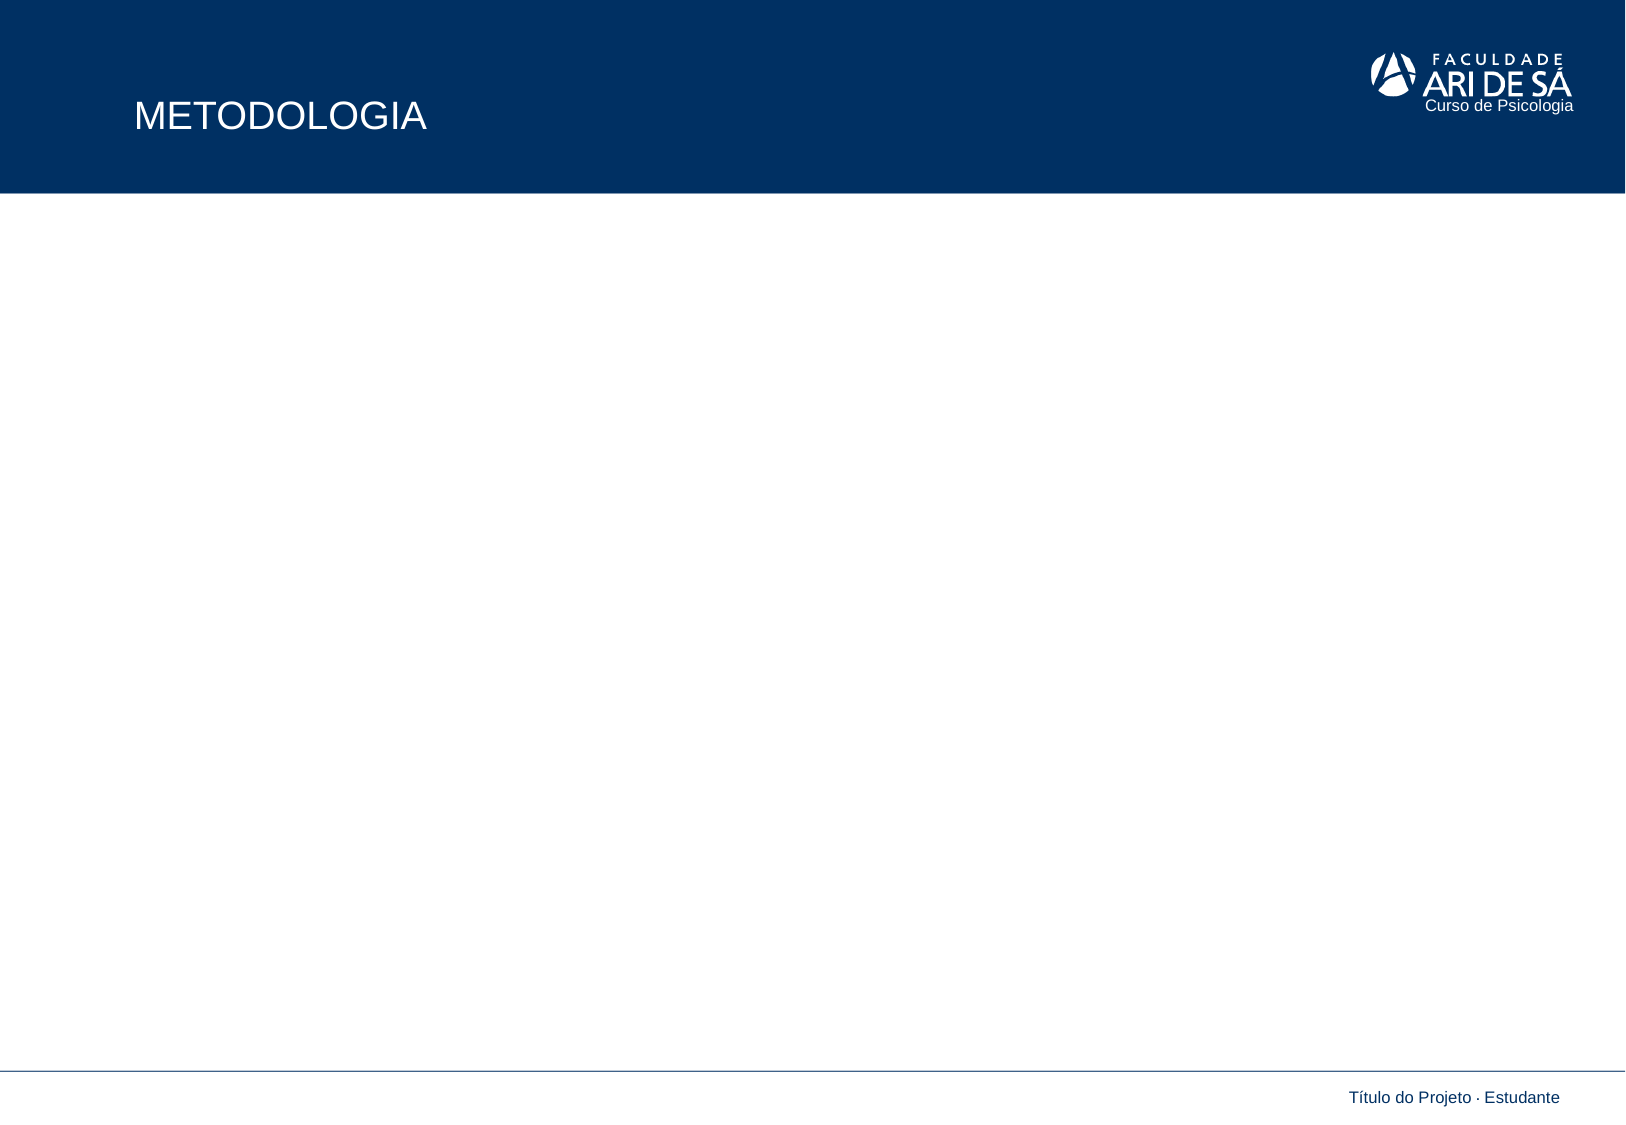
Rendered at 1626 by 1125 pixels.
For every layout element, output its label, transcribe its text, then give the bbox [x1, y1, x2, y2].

picture [0, 0, 1626, 1125]
text_box Curso de Psicologia [1410, 87, 1589, 122]
text_box METODOLOGIA [119, 83, 443, 146]
text_box Título do Projeto . Estudante [1334, 1075, 1610, 1116]
